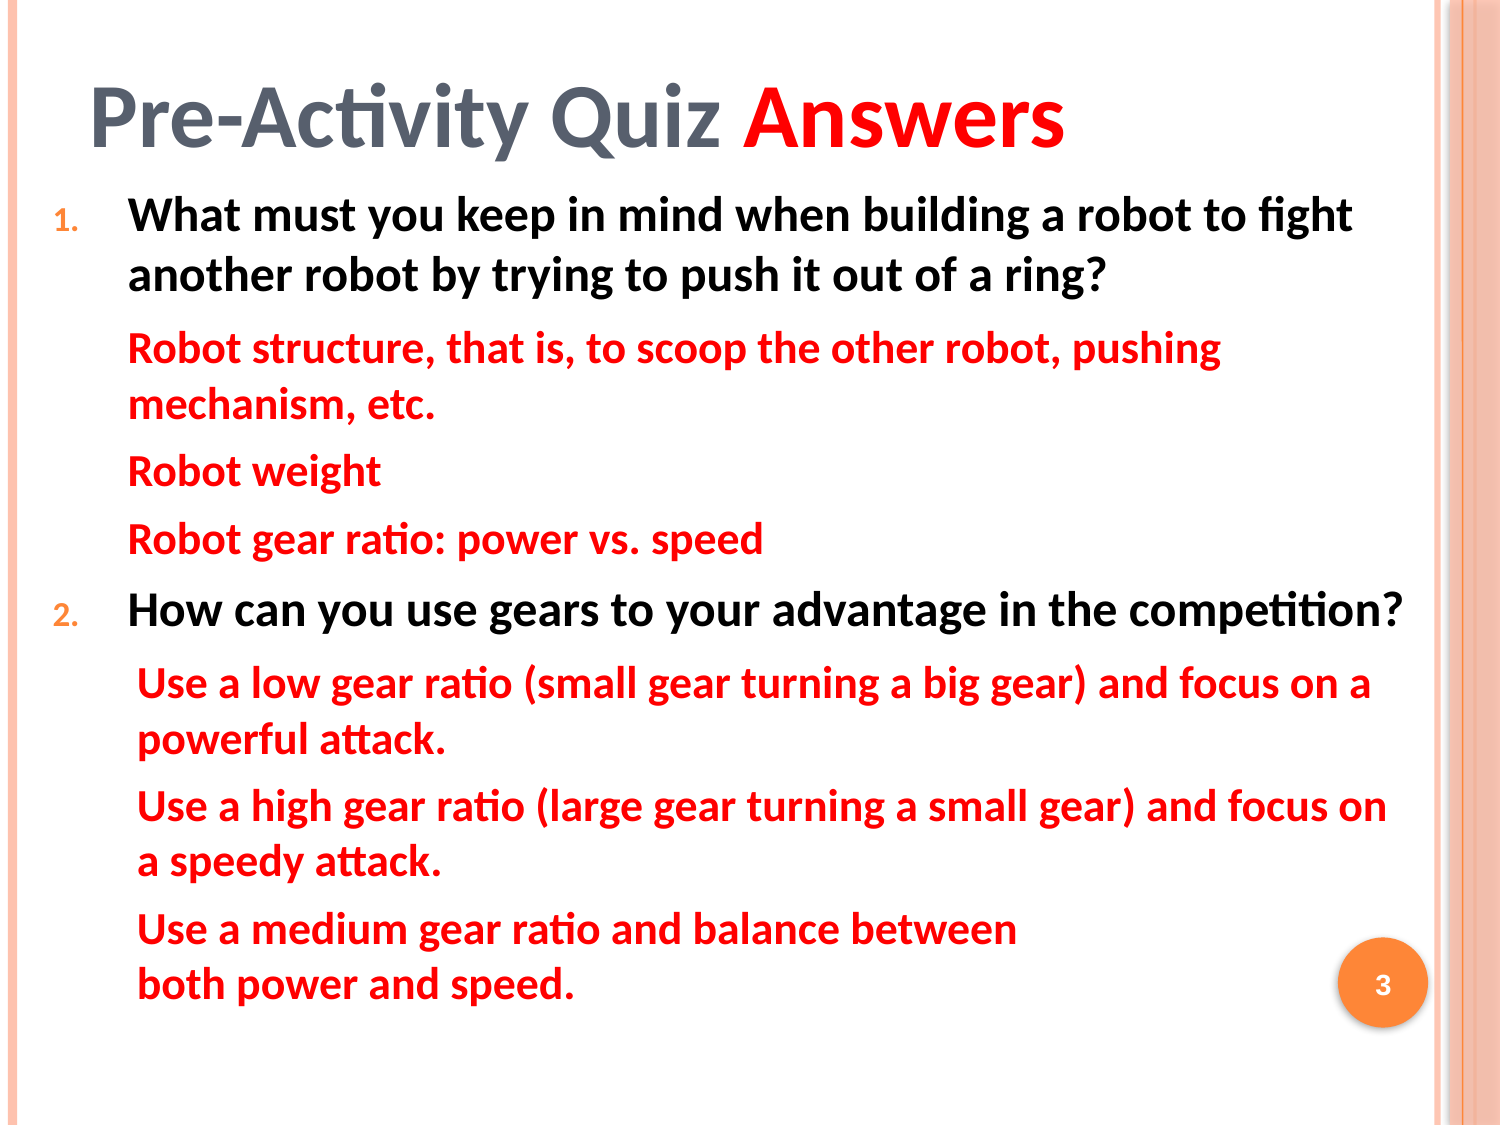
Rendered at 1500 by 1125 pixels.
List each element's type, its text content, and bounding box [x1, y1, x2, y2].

slide_number 3 [1333, 940, 1434, 1026]
list What must you keep in mind when building a robot to fight another robot by trying to push it out of a ring? Robot structure, that is, to scoop the other robot, pushing mechanism, etc. Robot weight Robot gear ratio: power vs. speed How can you use gears to your advantage in the competition? Use a low gear ratio (small gear turning a big gear) and focus on a powerful attack. Use a high gear ratio (large gear turning a small gear) and focus on a speedy attack. Use a medium gear ratio and balance between both power and speed. [37, 173, 1434, 1088]
title Pre-Activity Quiz Answers [75, 45, 1434, 174]
